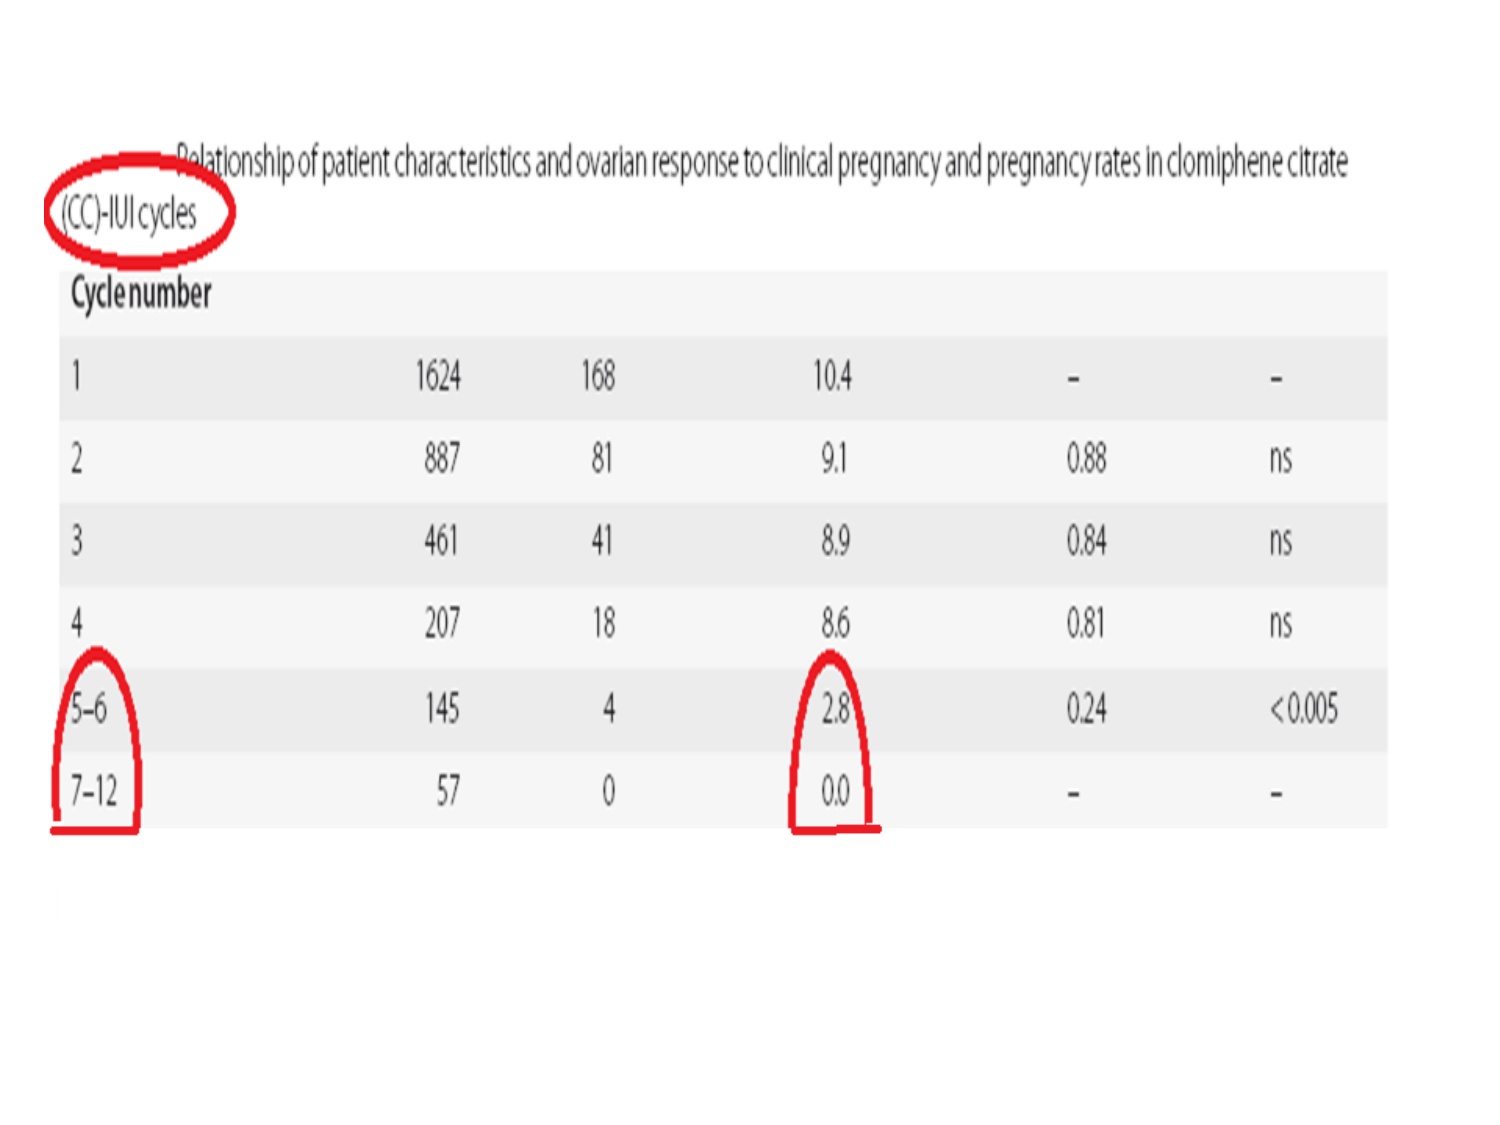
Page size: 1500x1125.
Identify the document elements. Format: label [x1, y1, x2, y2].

picture [44, 99, 1456, 941]
